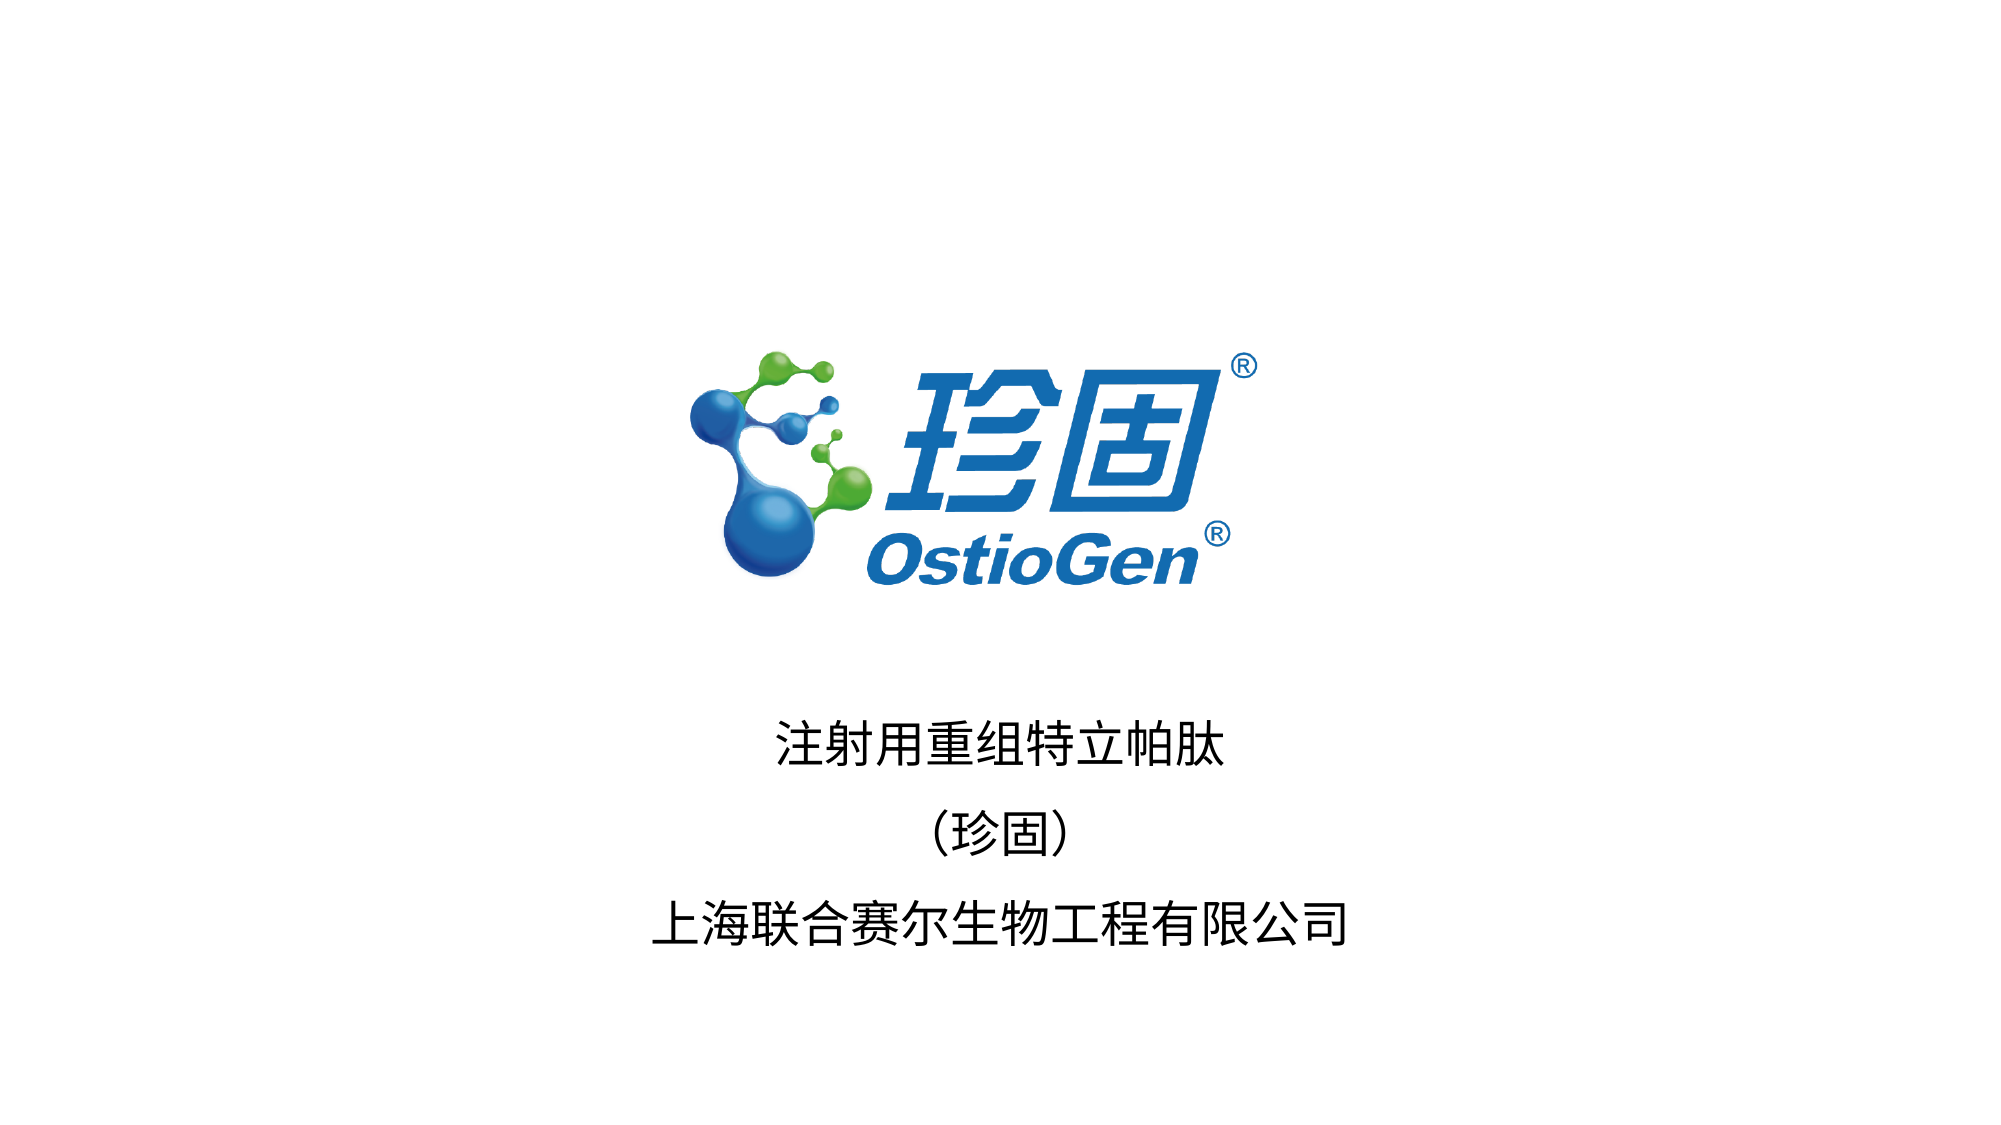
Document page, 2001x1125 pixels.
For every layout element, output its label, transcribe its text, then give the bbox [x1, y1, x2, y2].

picture [661, 315, 1281, 644]
text_box 注射用重组特立帕肽 （珍固） 上海联合赛尔生物工程有限公司 [526, 675, 1474, 960]
